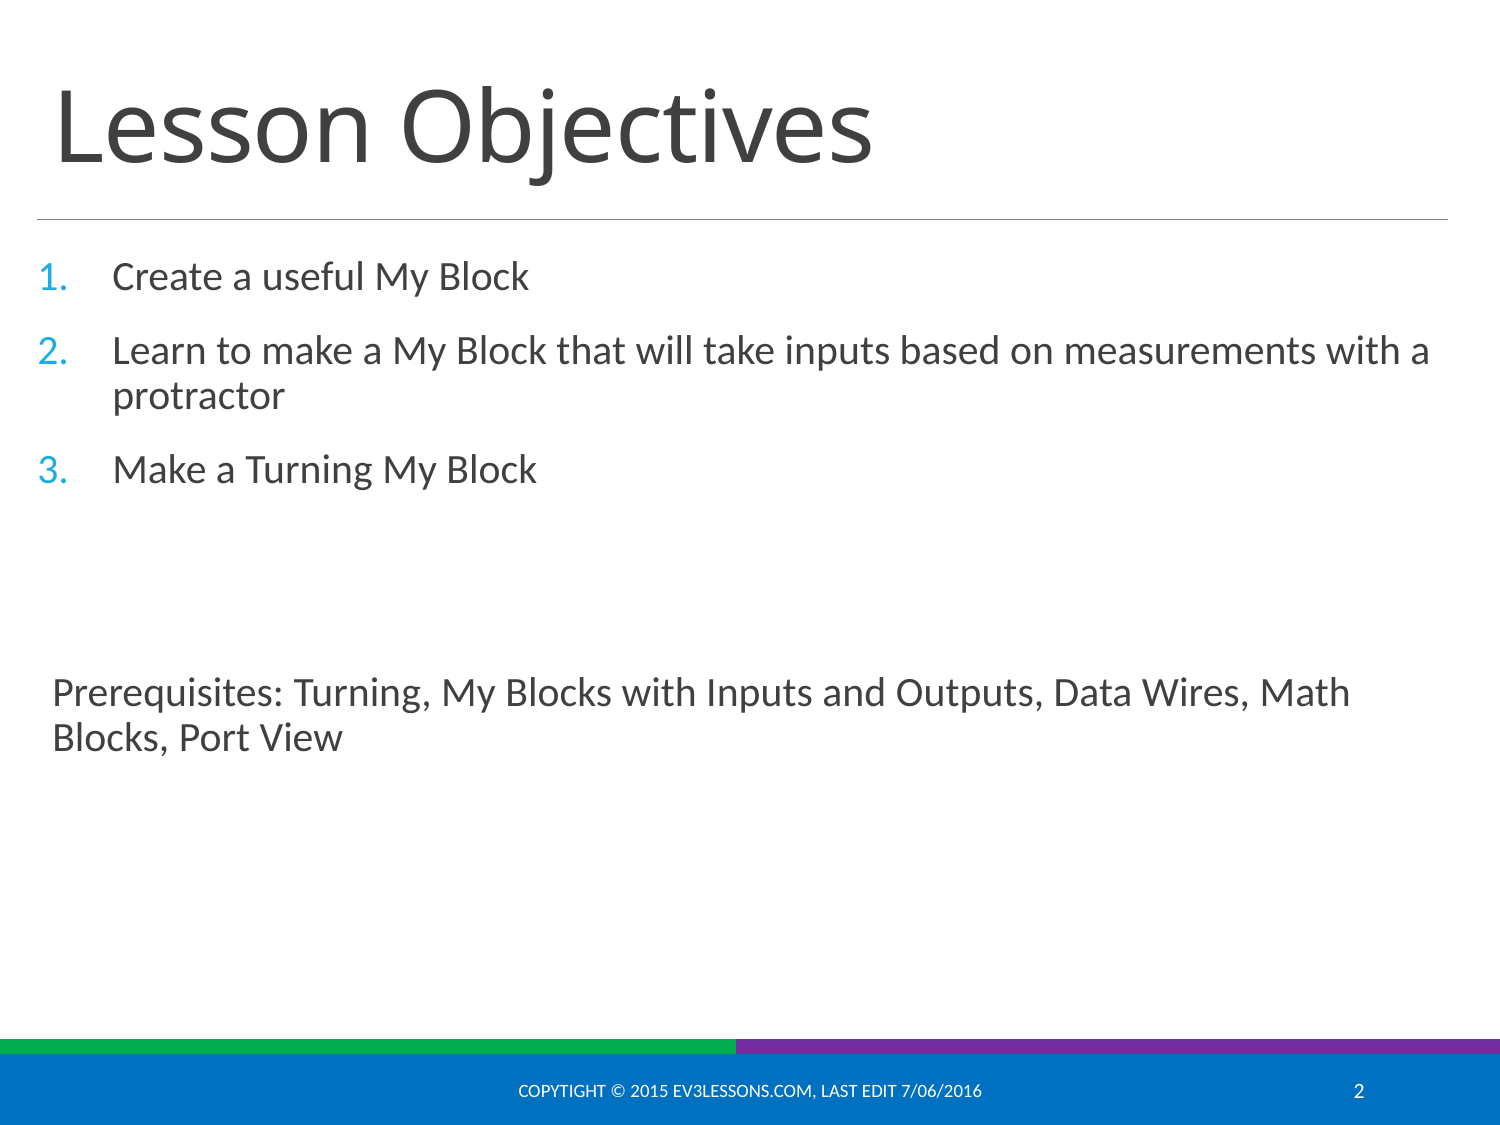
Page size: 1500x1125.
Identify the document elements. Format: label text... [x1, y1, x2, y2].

slide_number 2 [1218, 1059, 1380, 1120]
footer Copytight © 2015 EV3Lessons.com, Last edit 7/06/2016 [453, 1059, 1047, 1120]
list Create a useful My Block Learn to make a My Block that will take inputs based on measurements with a protractor Make a Turning My Block Prerequisites: Turning, My Blocks with Inputs and Outputs, Data Wires, Math Blocks, Port View [37, 246, 1448, 1011]
title Lesson Objectives [37, 47, 1448, 191]
